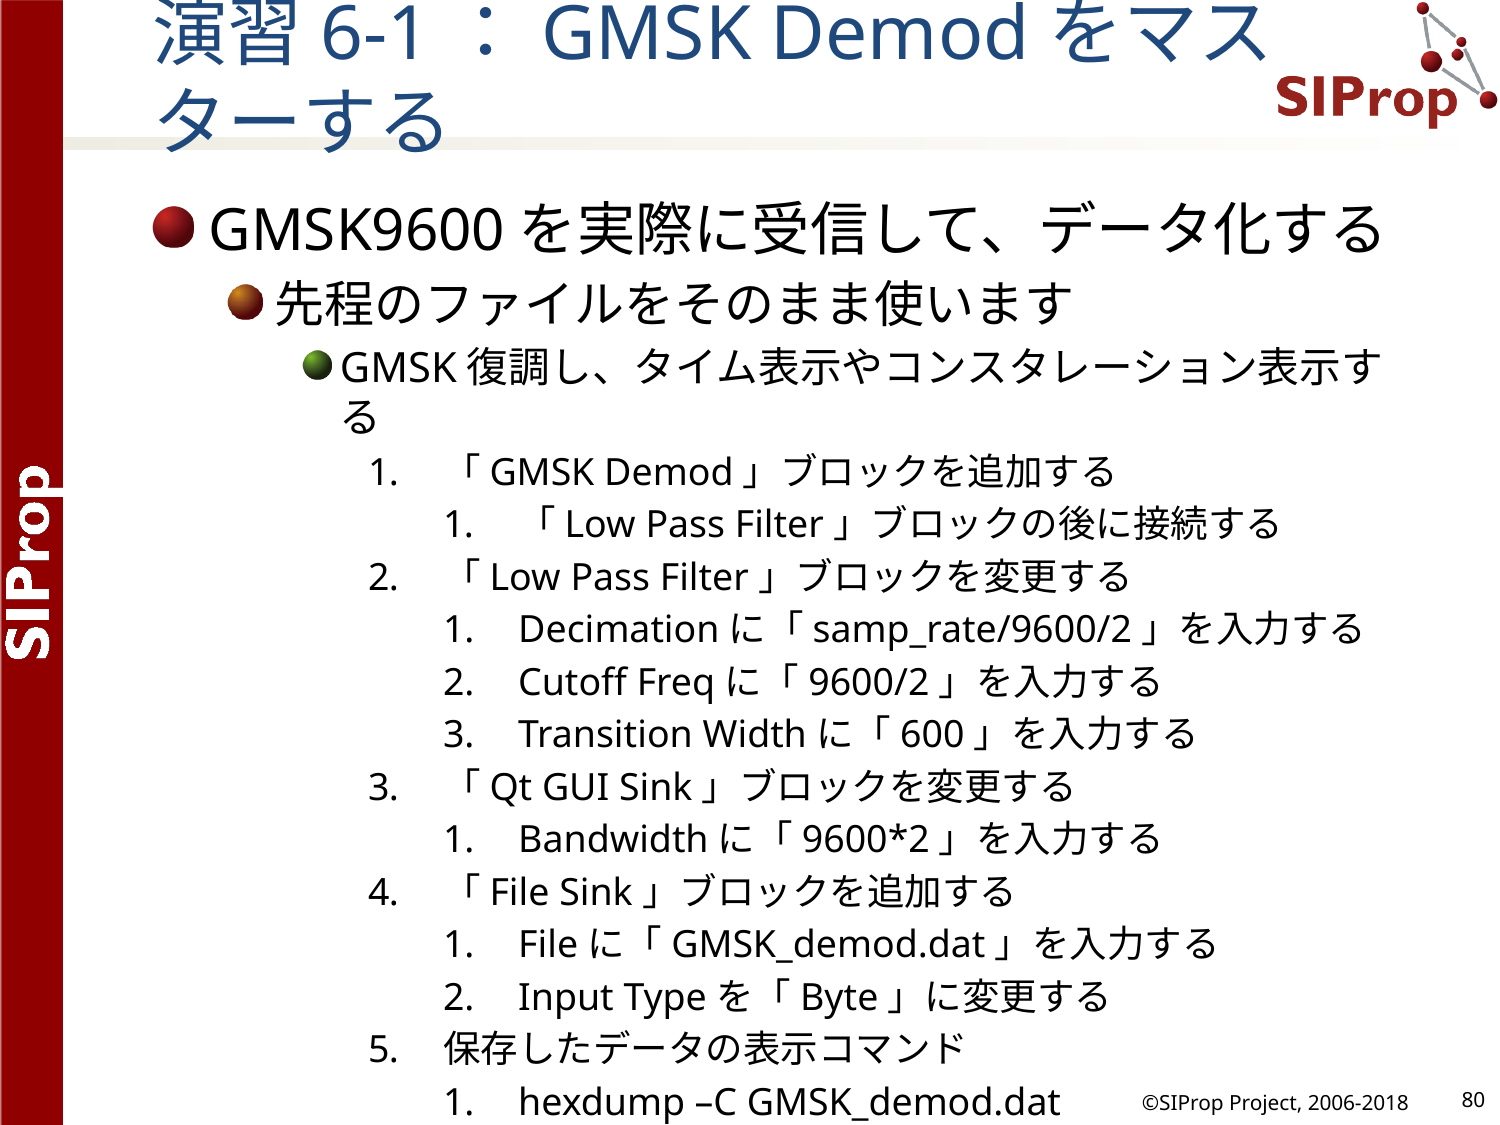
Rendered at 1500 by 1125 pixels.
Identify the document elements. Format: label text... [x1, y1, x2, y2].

list GMSK9600を実際に受信して、データ化する 先程のファイルをそのまま使います GMSK復調し、タイム表示やコンスタレーション表示する 「GMSK Demod」ブロックを追加する 「Low Pass Filter」ブロックの後に接続する 「Low Pass Filter」ブロックを変更する Decimationに「samp_rate/9600/2」を入力する Cutoff Freqに「9600/2」を入力する Transition Widthに「600」を入力する 「Qt GUI Sink」ブロックを変更する Bandwidthに「9600*2」を入力する 「File Sink」ブロックを追加する Fileに「GMSK_demod.dat」を入力する Input Typeを「Byte」に変更する 保存したデータの表示コマンド hexdump –C GMSK_demod.dat [137, 184, 1413, 1059]
picture [152, 206, 194, 248]
picture [227, 284, 263, 320]
title 演習6-1：GMSK Demodをマスターする [137, 0, 1413, 149]
picture [0, 0, 63, 1125]
picture [1413, 0, 1500, 129]
picture [302, 350, 332, 380]
